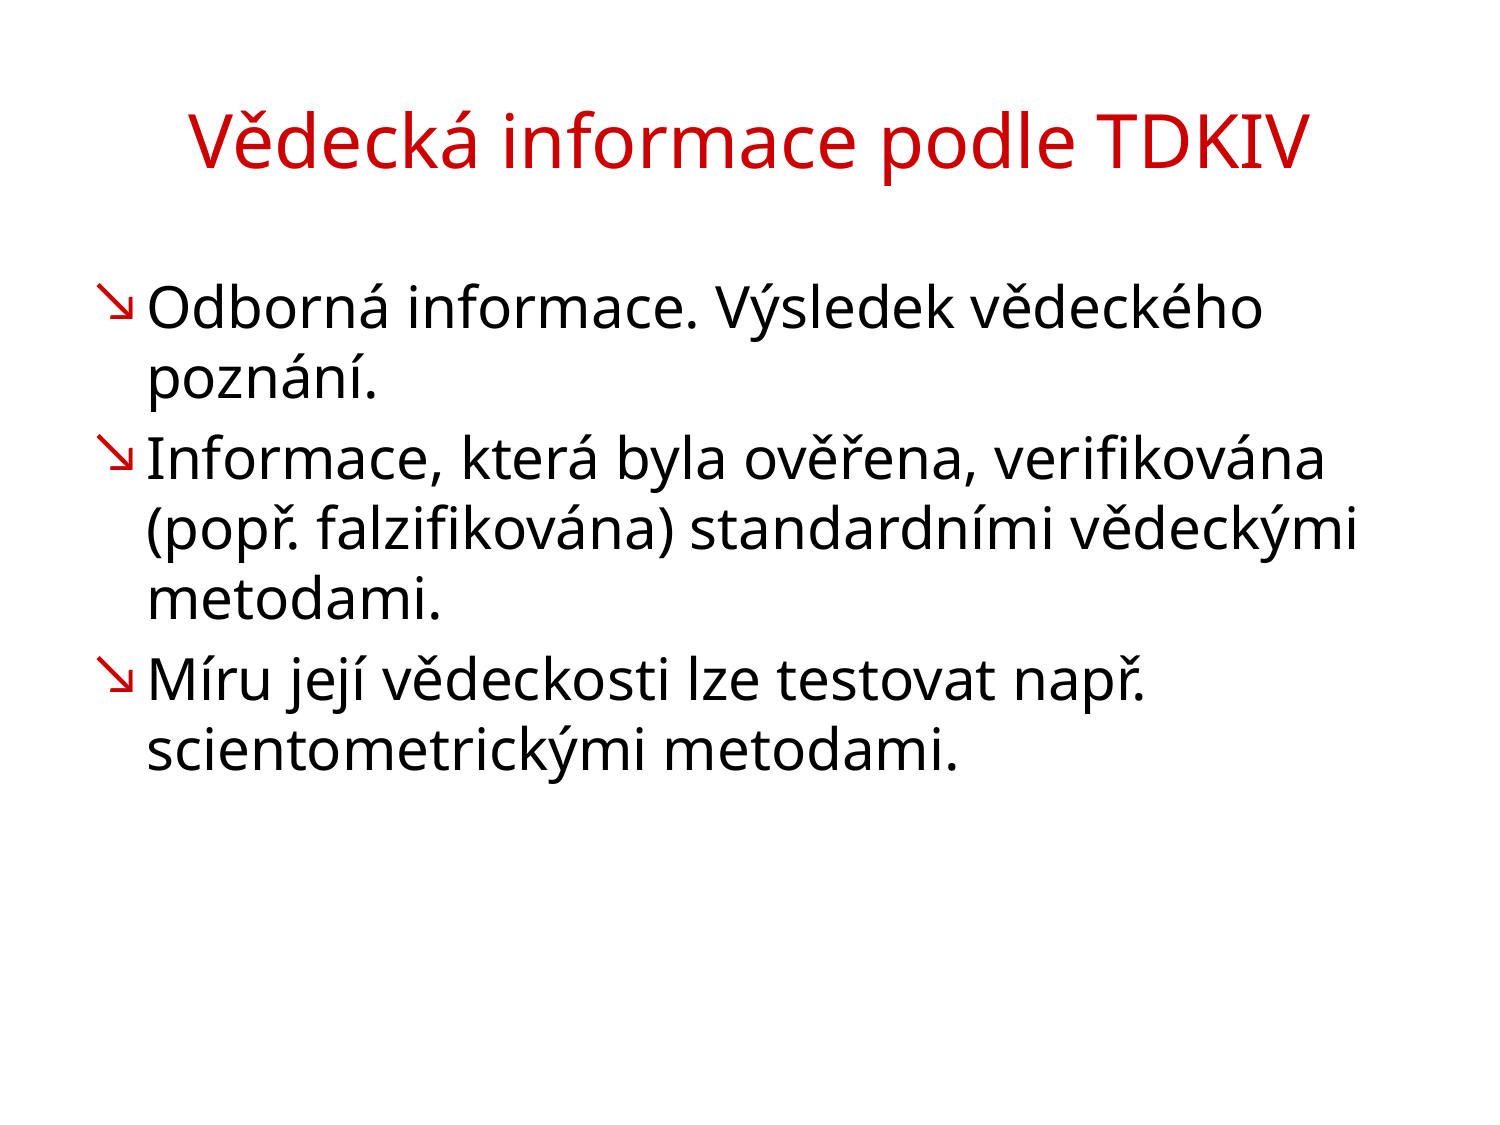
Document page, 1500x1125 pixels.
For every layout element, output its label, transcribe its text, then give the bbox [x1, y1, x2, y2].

list Odborná informace. Výsledek vědeckého poznání. Informace, která byla ověřena, verifikována (popř. falzifikována) standardními vědeckými metodami. Míru její vědeckosti lze testovat např. scientometrickými metodami. [75, 262, 1425, 1005]
title Vědecká informace podle TDKIV [75, 45, 1425, 233]
